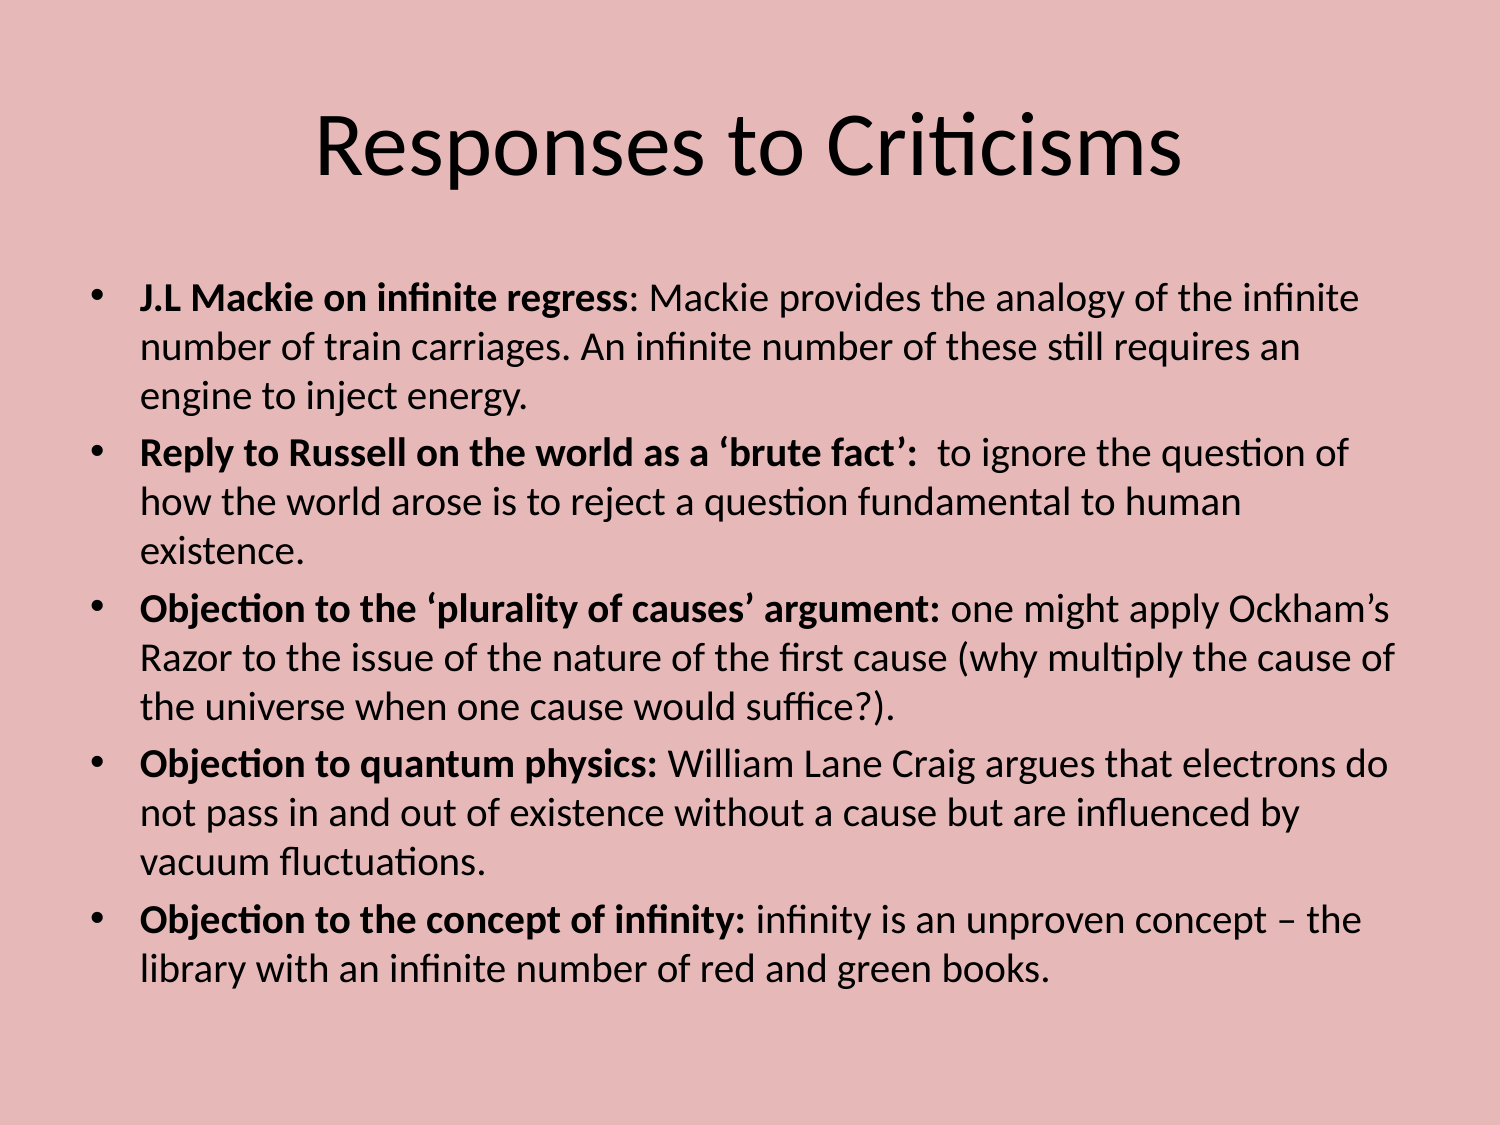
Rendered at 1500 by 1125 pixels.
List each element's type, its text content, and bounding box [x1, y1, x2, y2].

title Responses to Criticisms [75, 45, 1425, 233]
list J.L Mackie on infinite regress: Mackie provides the analogy of the infinite number of train carriages. An infinite number of these still requires an engine to inject energy. Reply to Russell on the world as a ‘brute fact’: to ignore the question of how the world arose is to reject a question fundamental to human existence. Objection to the ‘plurality of causes’ argument: one might apply Ockham’s Razor to the issue of the nature of the first cause (why multiply the cause of the universe when one cause would suffice?). Objection to quantum physics: William Lane Craig argues that electrons do not pass in and out of existence without a cause but are influenced by vacuum fluctuations. Objection to the concept of infinity: infinity is an unproven concept – the library with an infinite number of red and green books. [75, 262, 1425, 1005]
